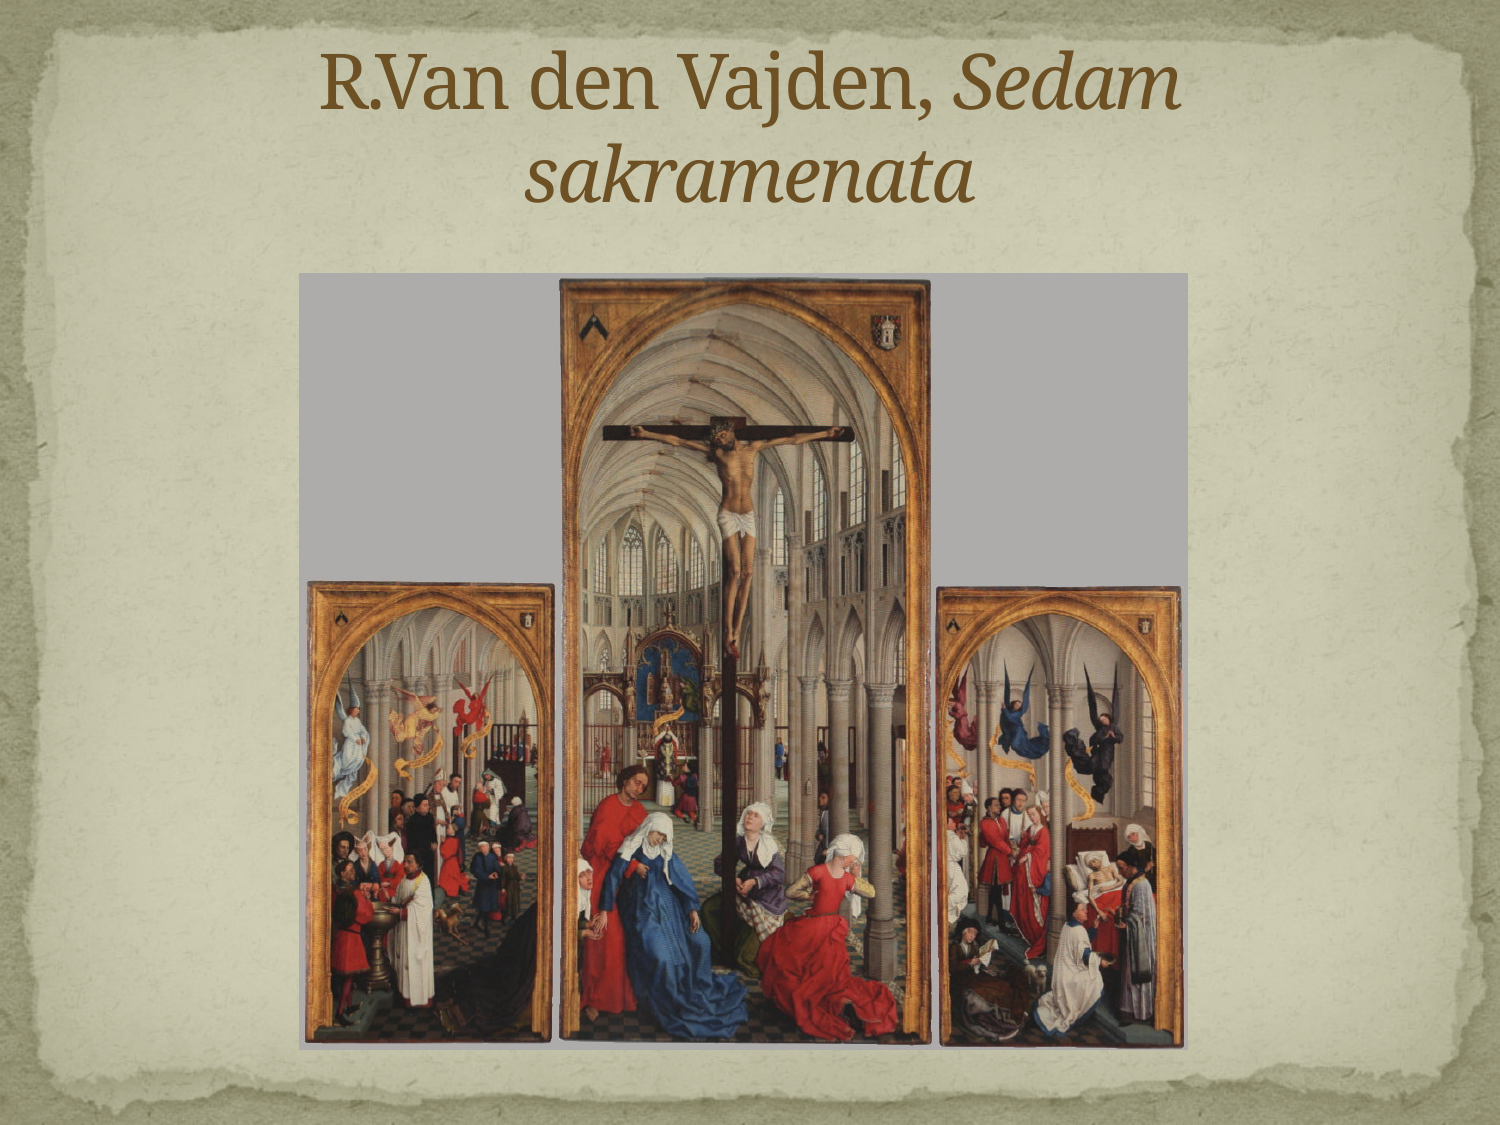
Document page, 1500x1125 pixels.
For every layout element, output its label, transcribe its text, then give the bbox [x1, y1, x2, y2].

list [301, 275, 1186, 1049]
title R.Van den Vajden, Sedam sakramenata [74, 24, 1425, 225]
